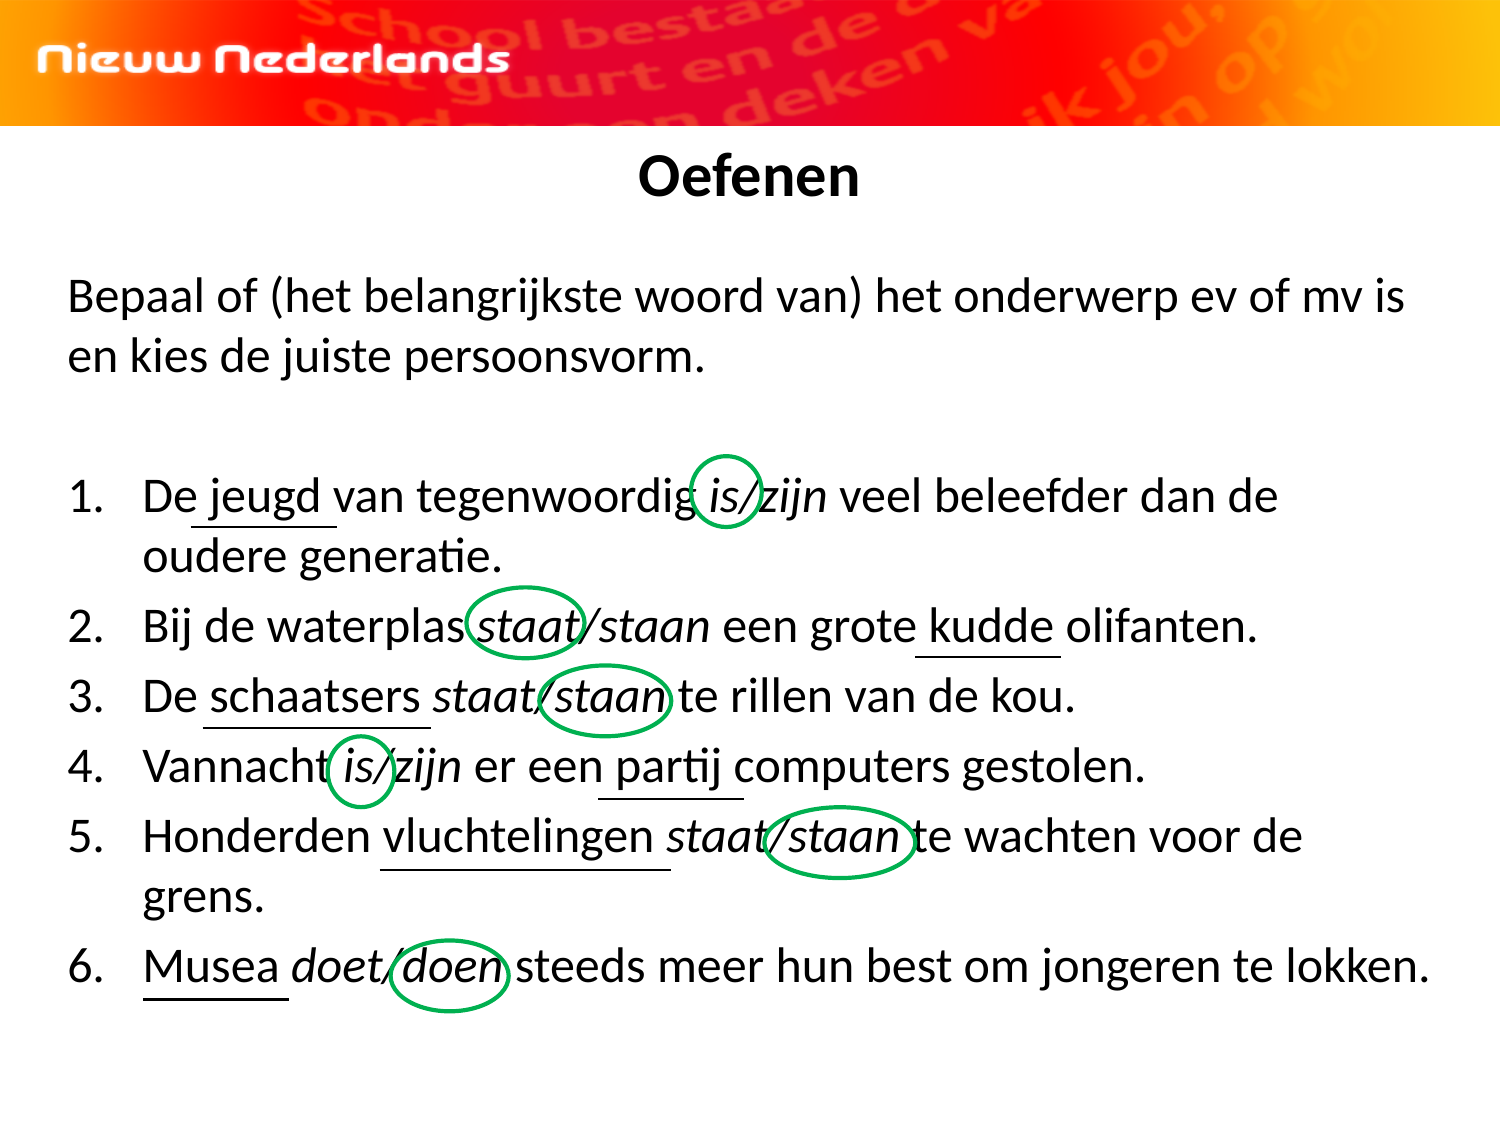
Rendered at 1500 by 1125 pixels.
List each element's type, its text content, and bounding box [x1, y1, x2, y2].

title Oefenen [75, 135, 1425, 255]
text_box [537, 663, 674, 739]
picture [0, 0, 1500, 126]
text_box [688, 454, 764, 530]
text_box [464, 585, 587, 661]
text_box [388, 938, 511, 1014]
text_box [325, 737, 397, 810]
text_box [762, 805, 918, 881]
list Bepaal of (het belangrijkste woord van) het onderwerp ev of mv is en kies de juiste persoonsvorm. De jeugd van tegenwoordig is/zijn veel beleefder dan de oudere generatie. Bij de waterplas staat/staan een grote kudde olifanten. De schaatsers staat/staan te rillen van de kou. Vannacht is/zijn er een partij computers gestolen. Honderden vluchtelingen staat/staan te wachten voor de grens. Musea doet/doen steeds meer hun best om jongeren te lokken. [52, 255, 1448, 1064]
